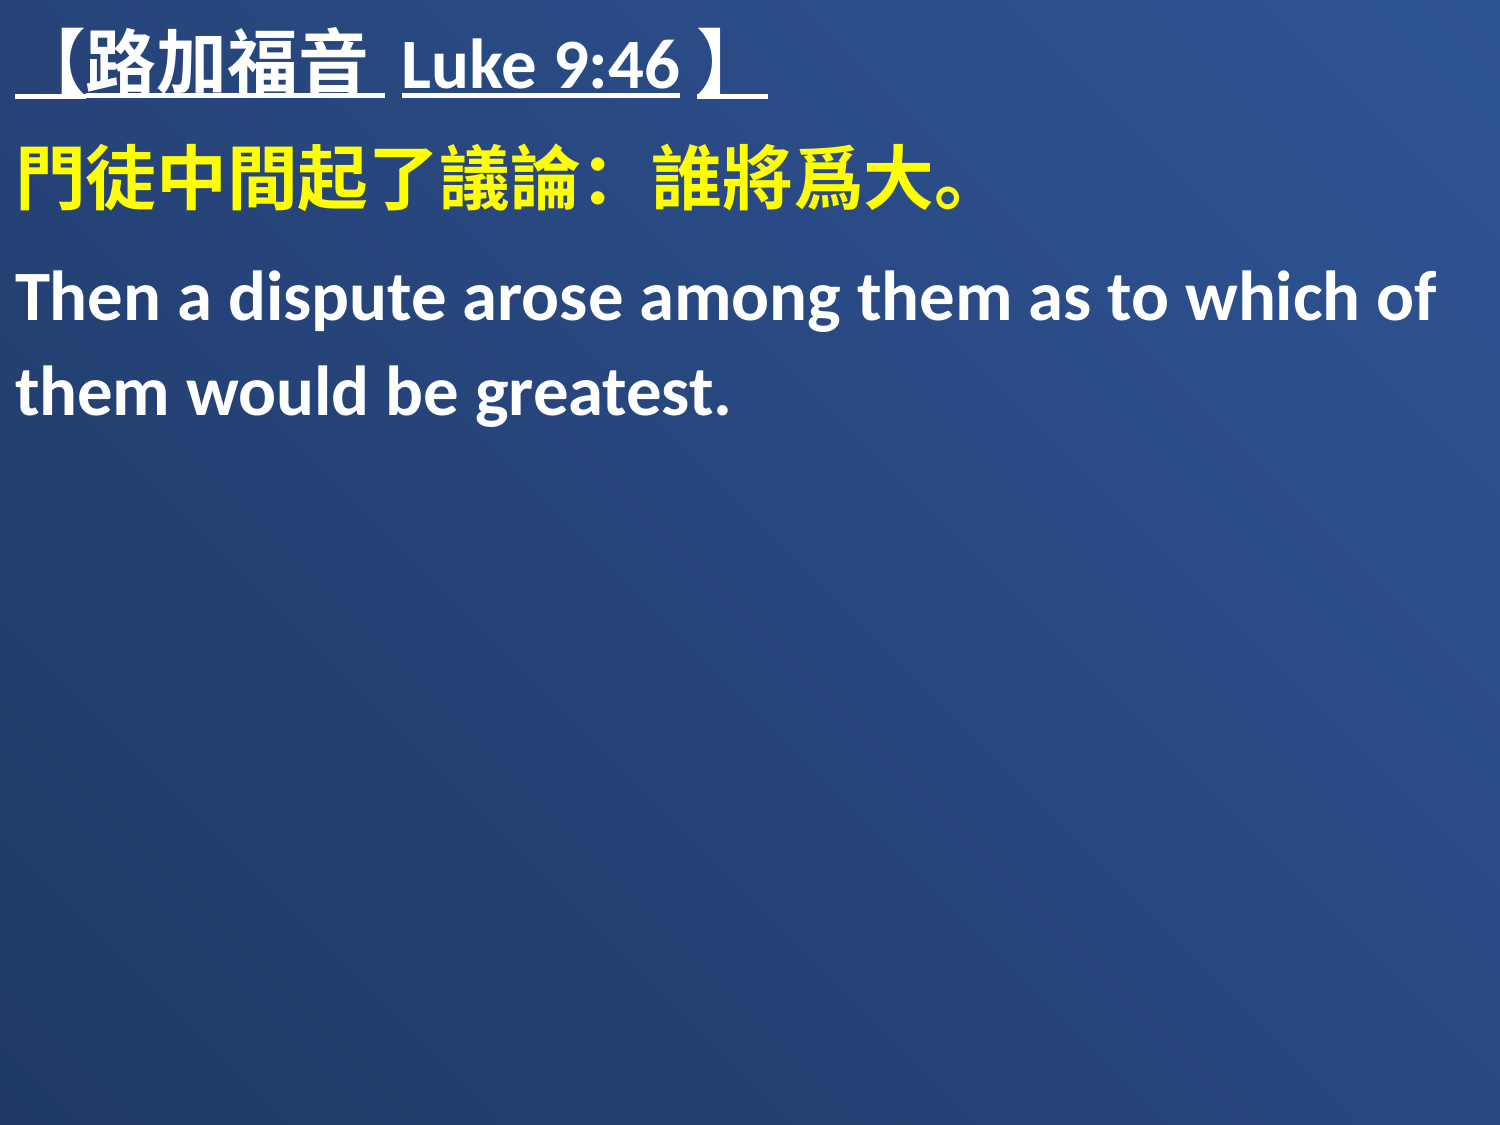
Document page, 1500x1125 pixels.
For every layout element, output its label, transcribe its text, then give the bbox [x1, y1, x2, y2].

subtitle 【路加福音 Luke 9:46】 門徒中間起了議論：誰將爲大。 Then a dispute arose among them as to which of them would be greatest. [0, 0, 1500, 1125]
